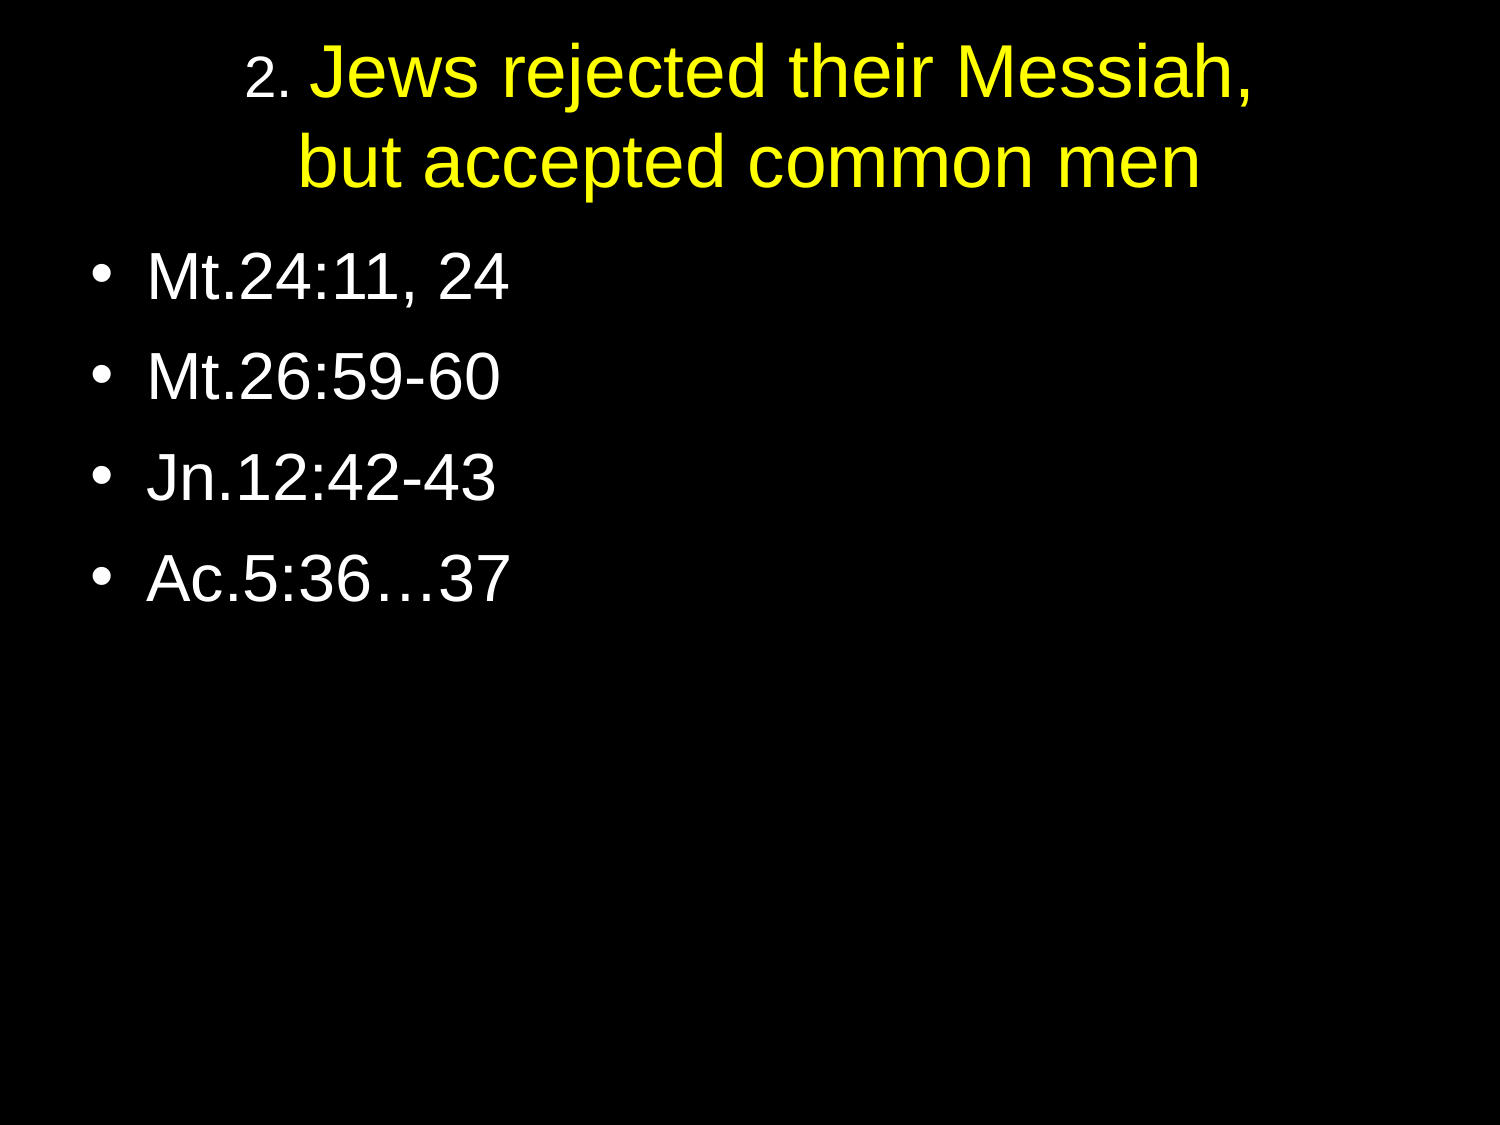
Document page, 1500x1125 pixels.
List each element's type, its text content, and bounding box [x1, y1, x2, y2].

list Mt.24:11, 24 Mt.26:59-60 Jn.12:42-43 Ac.5:36…37 [75, 224, 1425, 1050]
title 2. Jews rejected their Messiah, but accepted common men [75, 24, 1425, 200]
